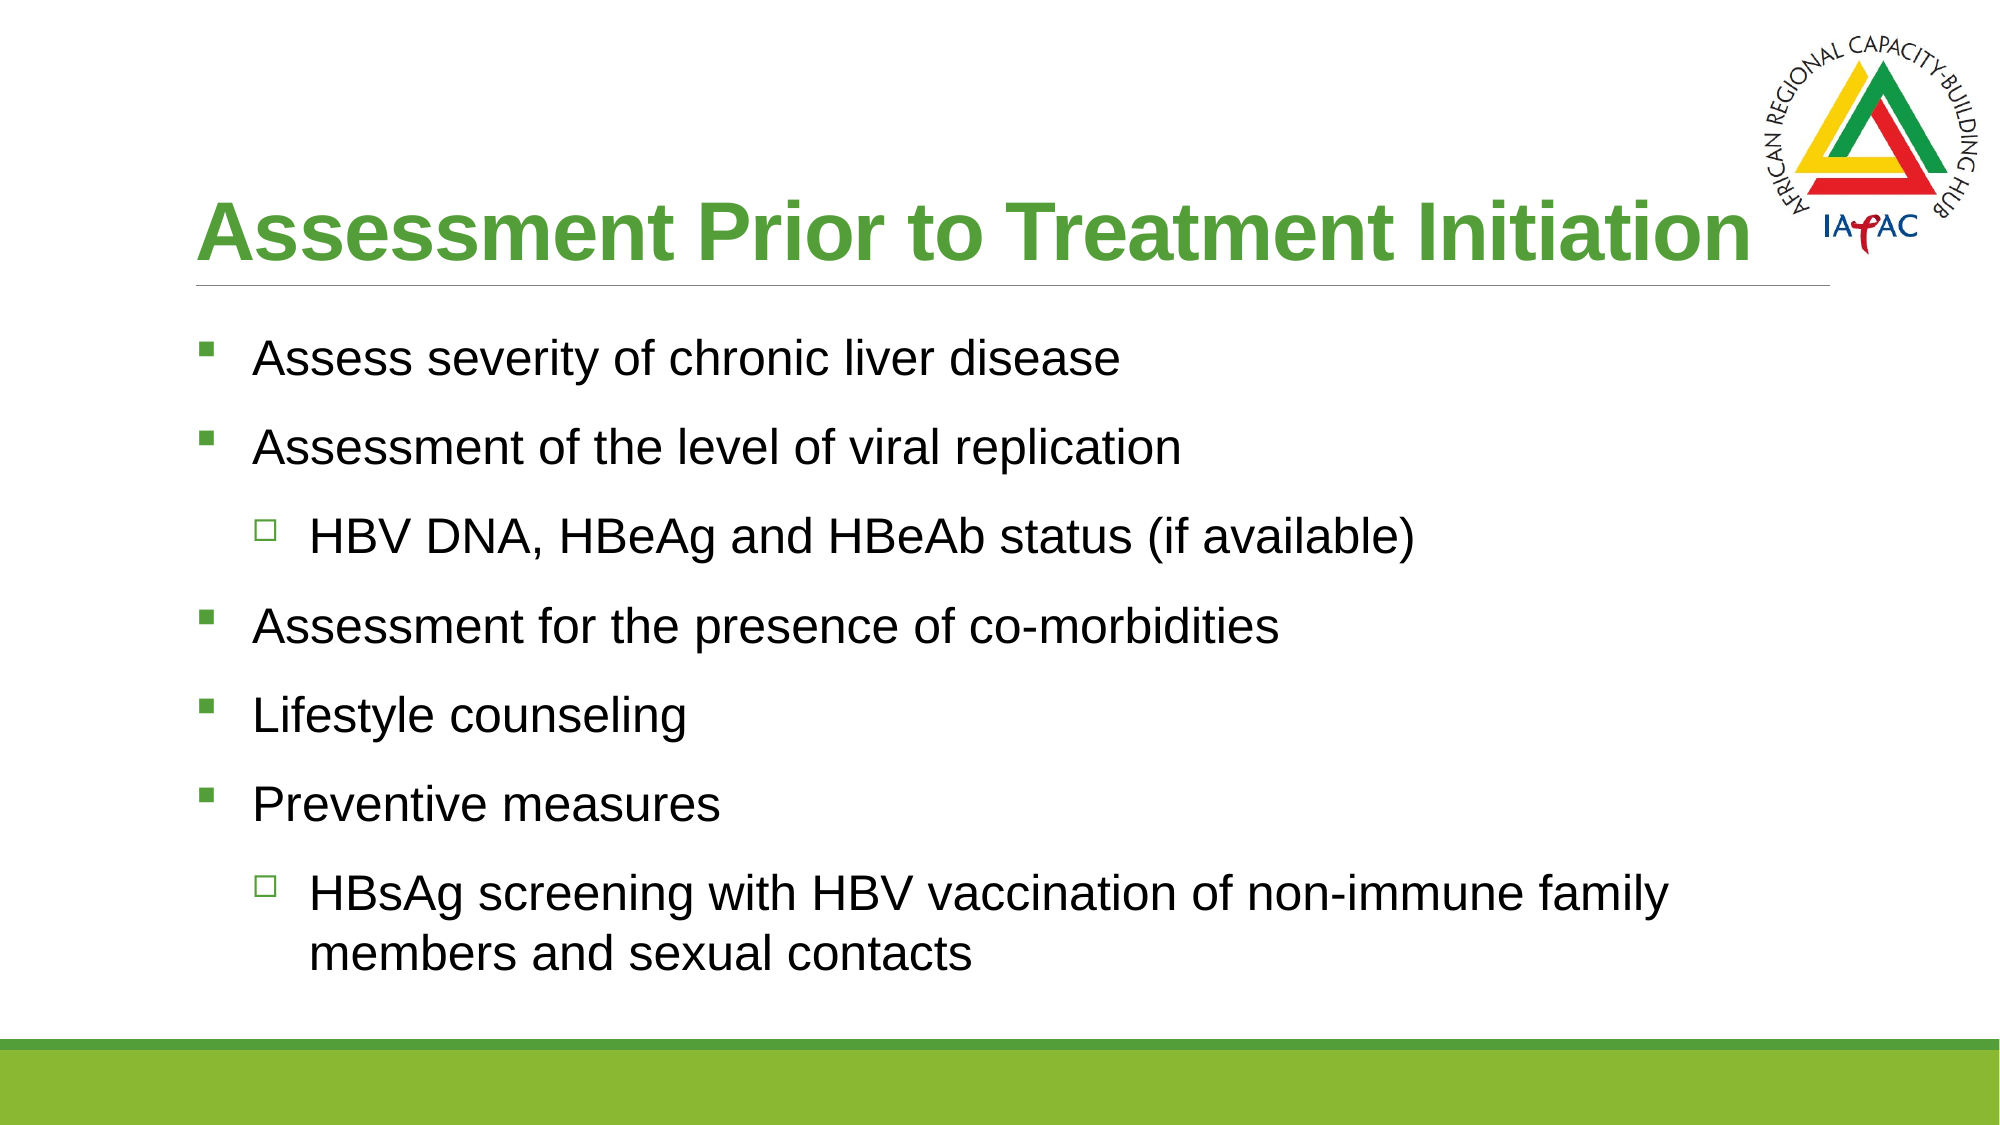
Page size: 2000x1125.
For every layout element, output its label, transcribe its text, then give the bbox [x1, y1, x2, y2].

list Assess severity of chronic liver disease Assessment of the level of viral replication HBV DNA, HBeAg and HBeAb status (if available) Assessment for the presence of co-morbidities Lifestyle counseling Preventive measures HBsAg screening with HBV vaccination of non-immune family members and sexual contacts [195, 318, 1845, 1125]
picture [1749, 29, 1995, 268]
title Assessment Prior to Treatment Initiation [179, 47, 1830, 285]
